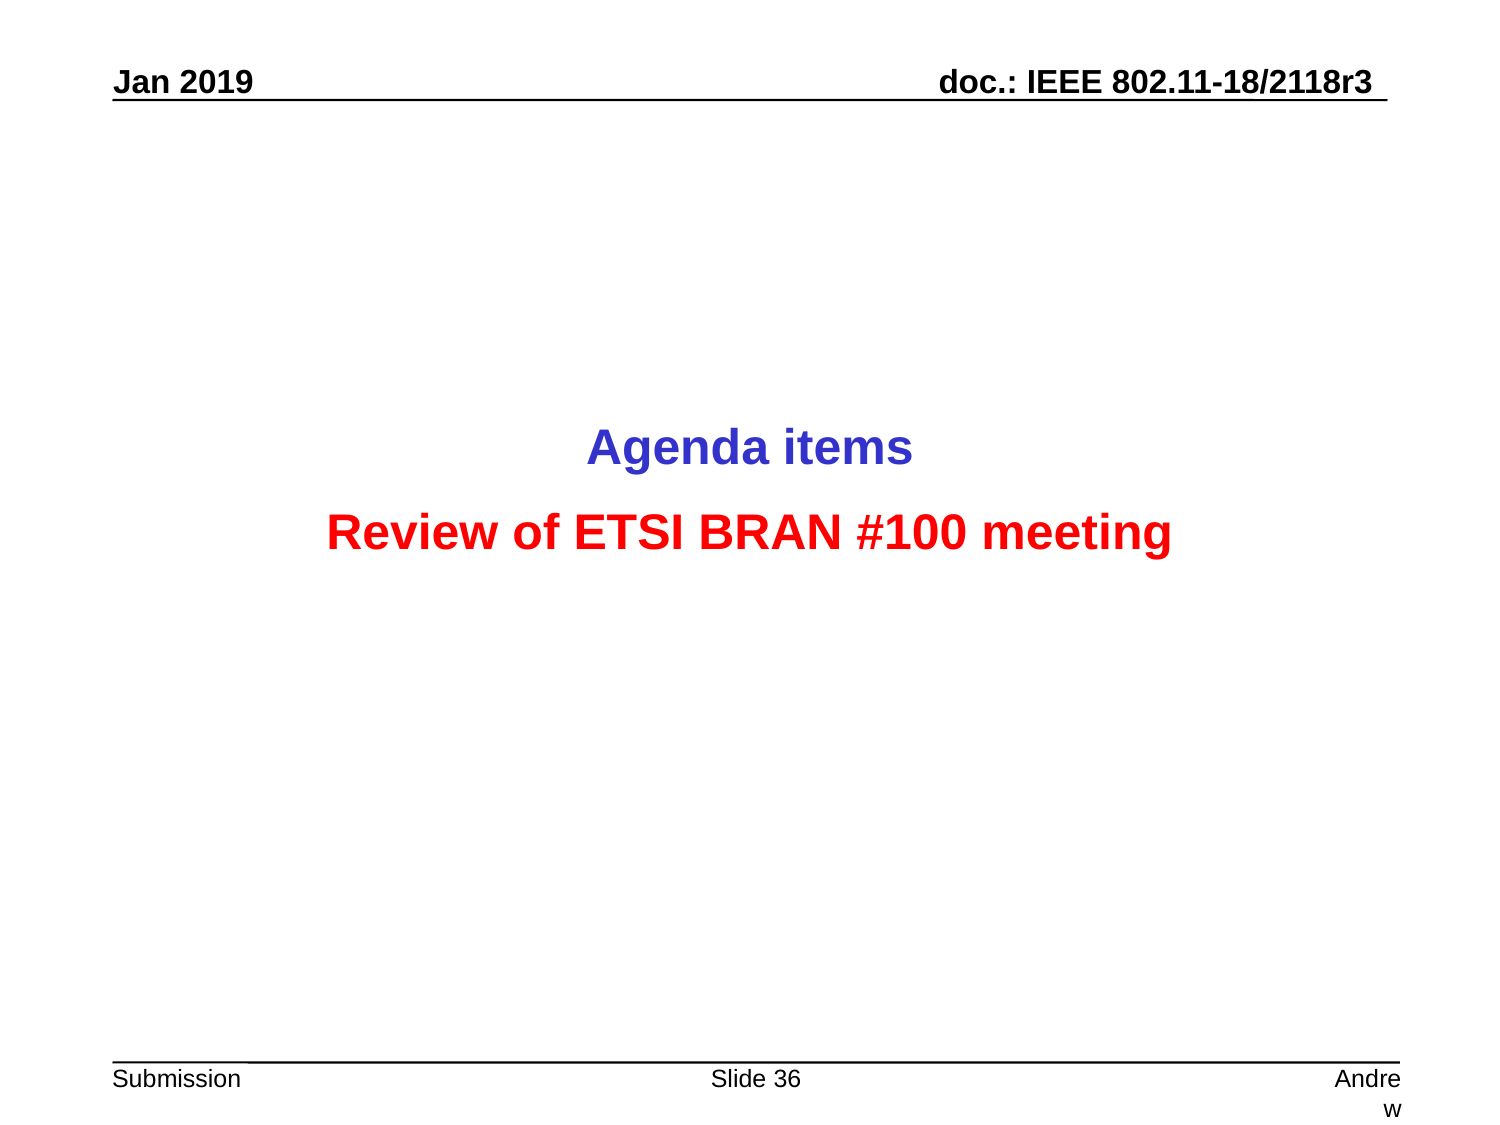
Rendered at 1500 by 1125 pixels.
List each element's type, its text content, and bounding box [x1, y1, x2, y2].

footer Andrew Myles, Cisco [1320, 1061, 1402, 1093]
slide_number Slide 36 [709, 1061, 803, 1093]
list Agenda items Review of ETSI BRAN #100 meeting [112, 324, 1388, 650]
